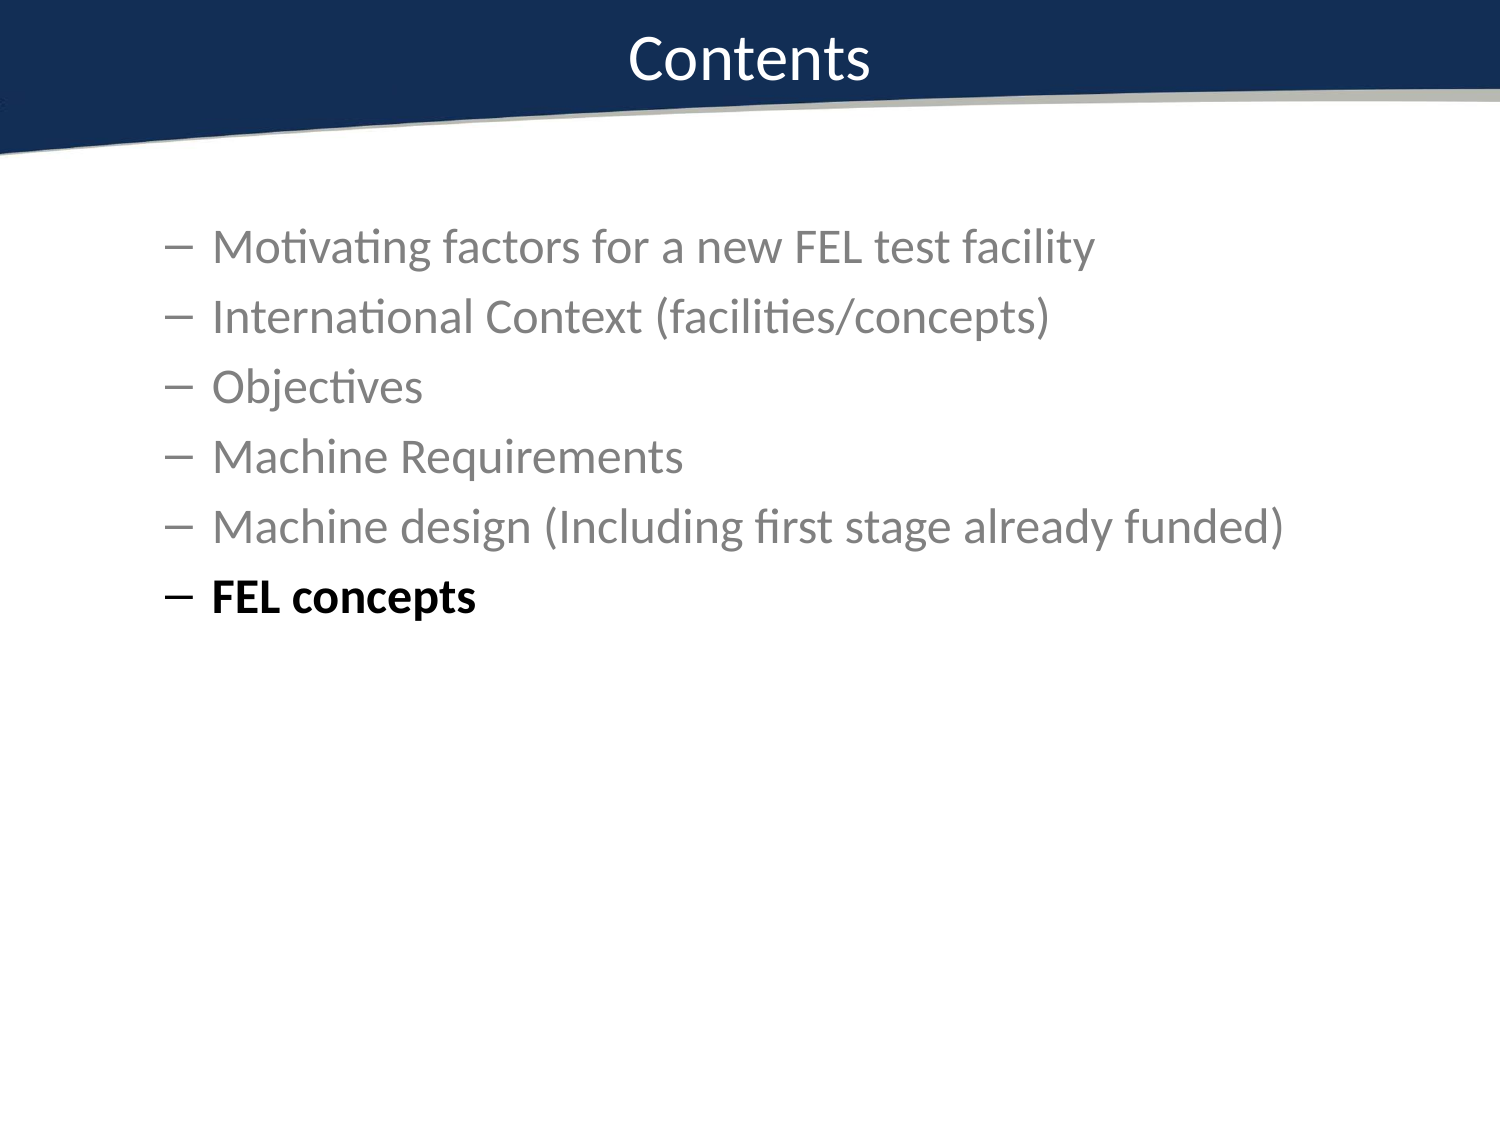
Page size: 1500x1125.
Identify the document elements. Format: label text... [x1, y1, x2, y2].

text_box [0, 0, 1500, 160]
list Motivating factors for a new FEL test facility International Context (facilities/concepts) Objectives Machine Requirements Machine design (Including first stage already funded) FEL concepts [75, 205, 1425, 949]
